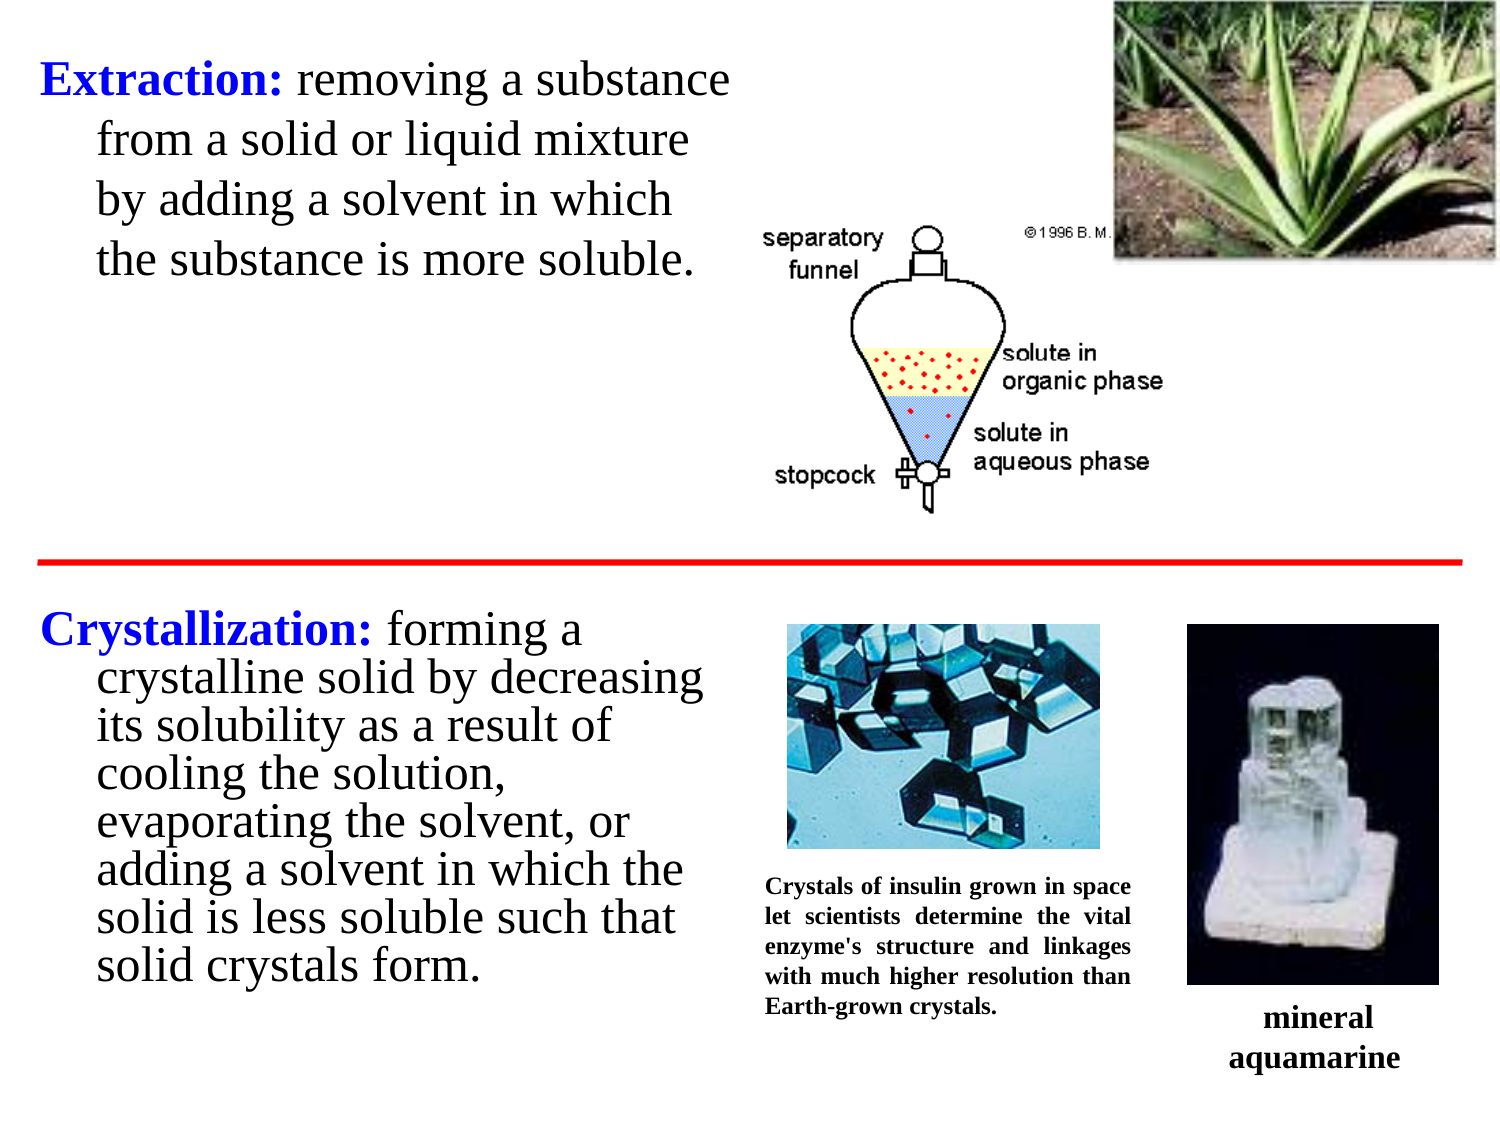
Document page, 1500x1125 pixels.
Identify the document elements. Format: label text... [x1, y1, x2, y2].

picture [1187, 624, 1439, 985]
picture [811, 624, 826, 633]
picture [833, 624, 841, 629]
picture [787, 624, 1101, 849]
list Crystallization: forming a crystalline solid by decreasing its solubility as a result of cooling the solution, evaporating the solvent, or adding a solvent in which the solid is less soluble such that solid crystals form. [24, 599, 751, 1026]
text_box Extraction: removing a substance from a solid or liquid mixture by adding a solvent in which the substance is more soluble. [24, 37, 750, 300]
picture [749, 0, 1500, 526]
text_box mineral aquamarine [1212, 993, 1425, 1083]
text_box Crystals of insulin grown in space let scientists determine the vital enzyme's structure and linkages with much higher resolution than Earth-grown crystals. [749, 862, 1147, 1027]
